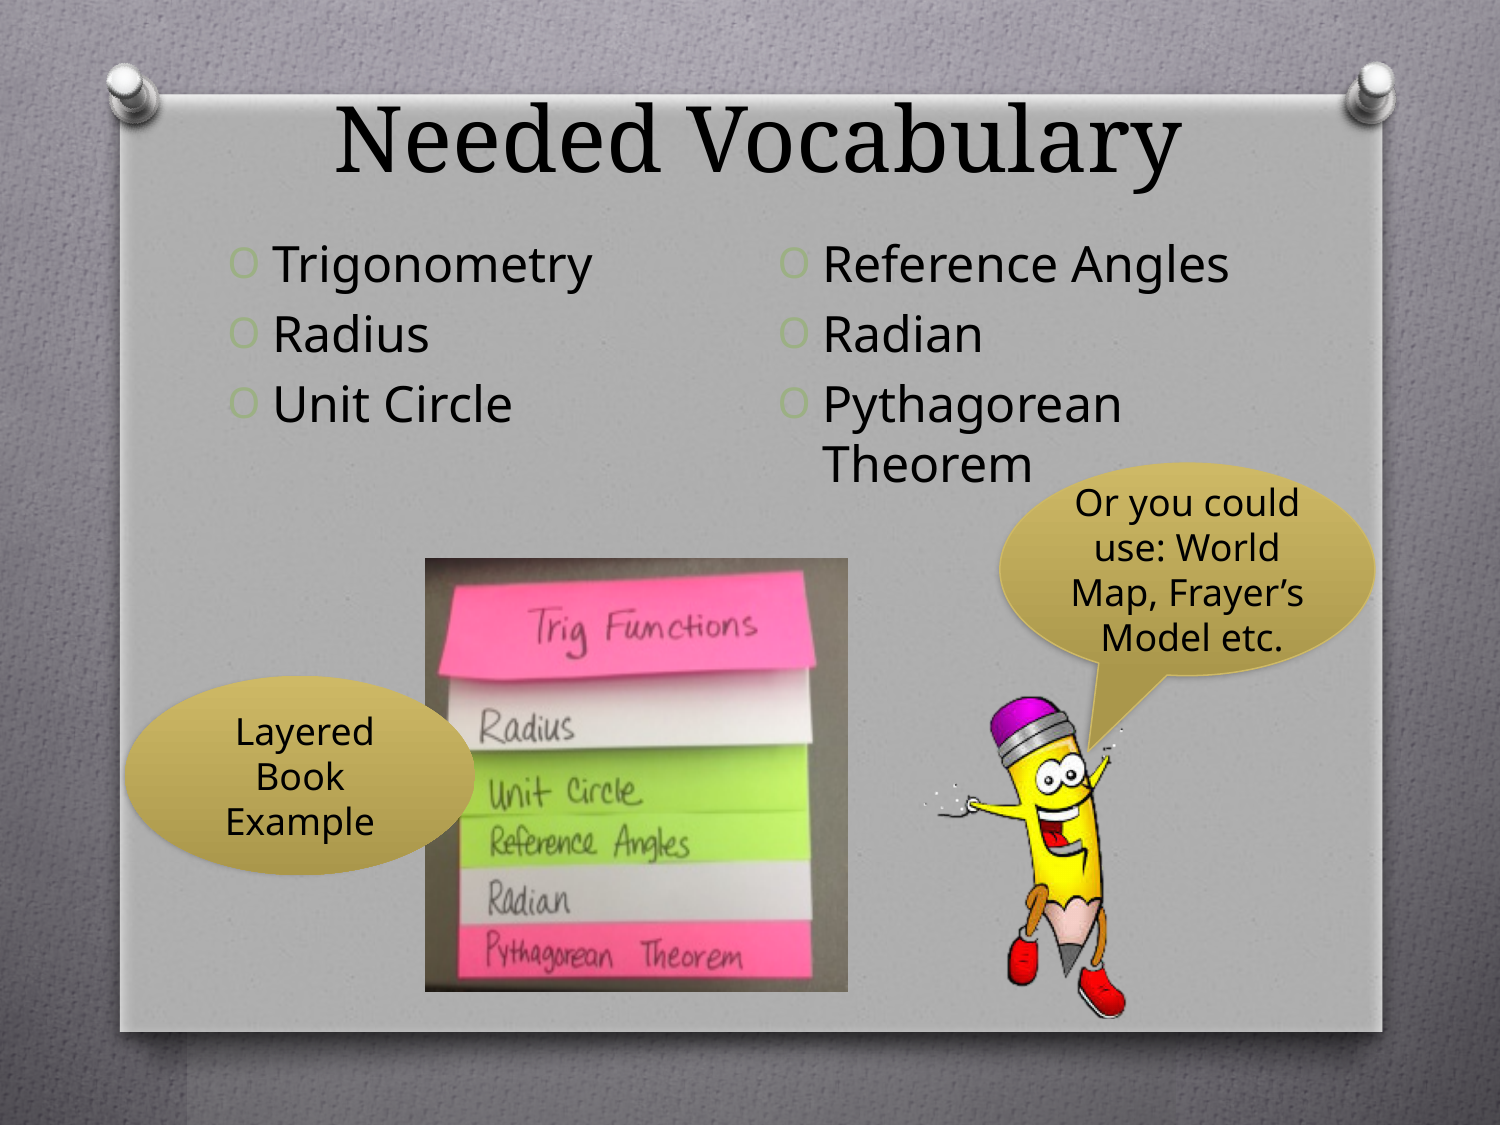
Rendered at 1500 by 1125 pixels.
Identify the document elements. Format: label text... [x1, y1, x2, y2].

picture [75, 29, 187, 153]
text_box Layered Book Example [125, 675, 420, 875]
picture [424, 558, 848, 992]
list Reference Angles Radian Pythagorean Theorem [762, 224, 1288, 817]
picture [904, 687, 1143, 1027]
text_box Or you could use: World Map, Frayer’s Model etc. [999, 462, 1376, 700]
picture [1331, 35, 1439, 156]
list Trigonometry Radius Unit Circle [212, 224, 738, 702]
title Needed Vocabulary [187, 37, 1331, 235]
